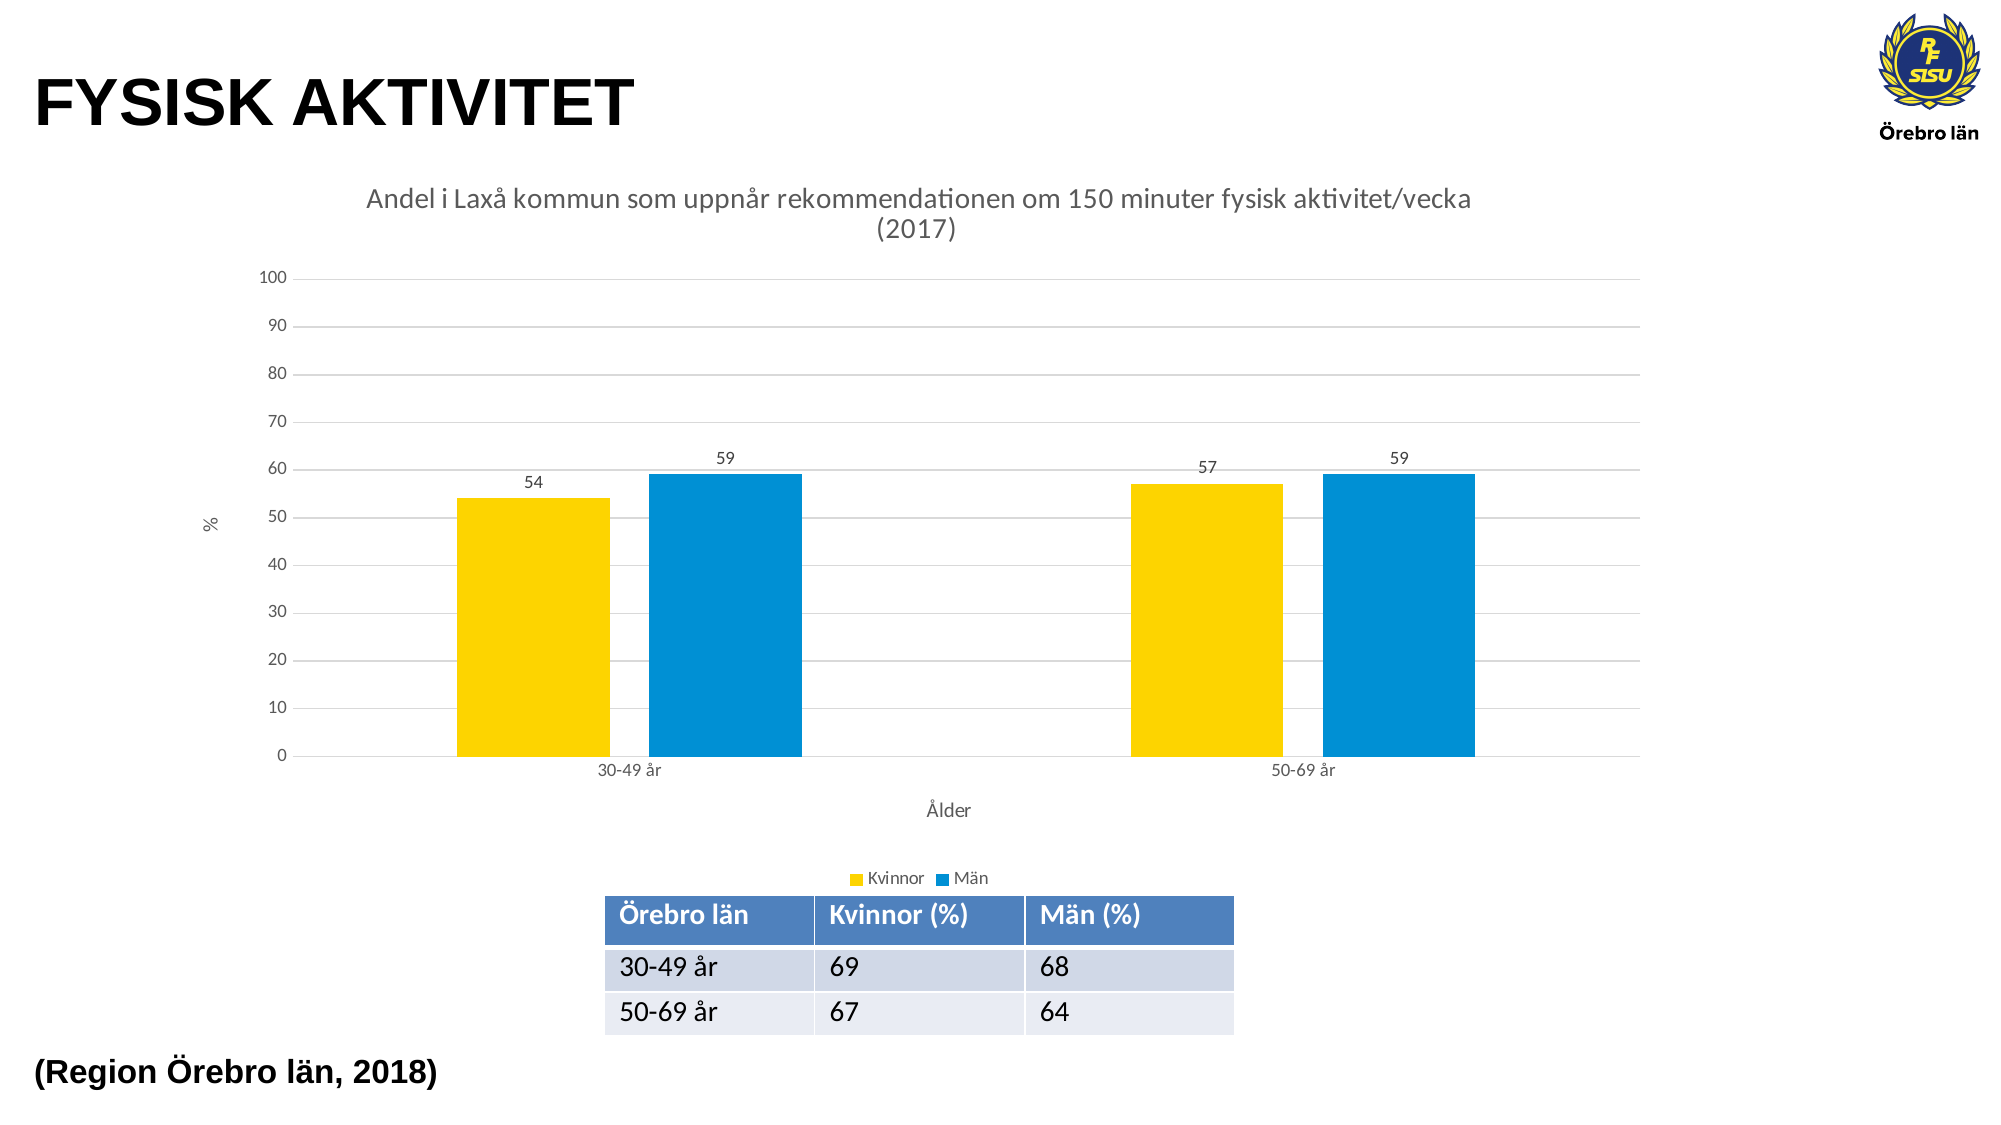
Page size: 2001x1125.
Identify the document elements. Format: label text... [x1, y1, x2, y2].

table_header Kvinnor (%) [815, 896, 1024, 945]
table_cell 50-69 år [605, 993, 814, 1035]
table_cell 64 [1026, 993, 1234, 1035]
text_box (Region Örebro län, 2018) [19, 1042, 536, 1098]
table_cell 67 [815, 993, 1024, 1035]
table_header Män (%) [1026, 896, 1234, 945]
picture [1878, 13, 1981, 140]
chart [168, 155, 1671, 896]
table_cell 68 [1026, 950, 1234, 991]
table_header Örebro län [605, 896, 814, 945]
table_cell 69 [815, 950, 1024, 991]
text_box FYSISK AKTIVITET [19, 60, 1671, 140]
table_cell 30-49 år [605, 950, 814, 991]
